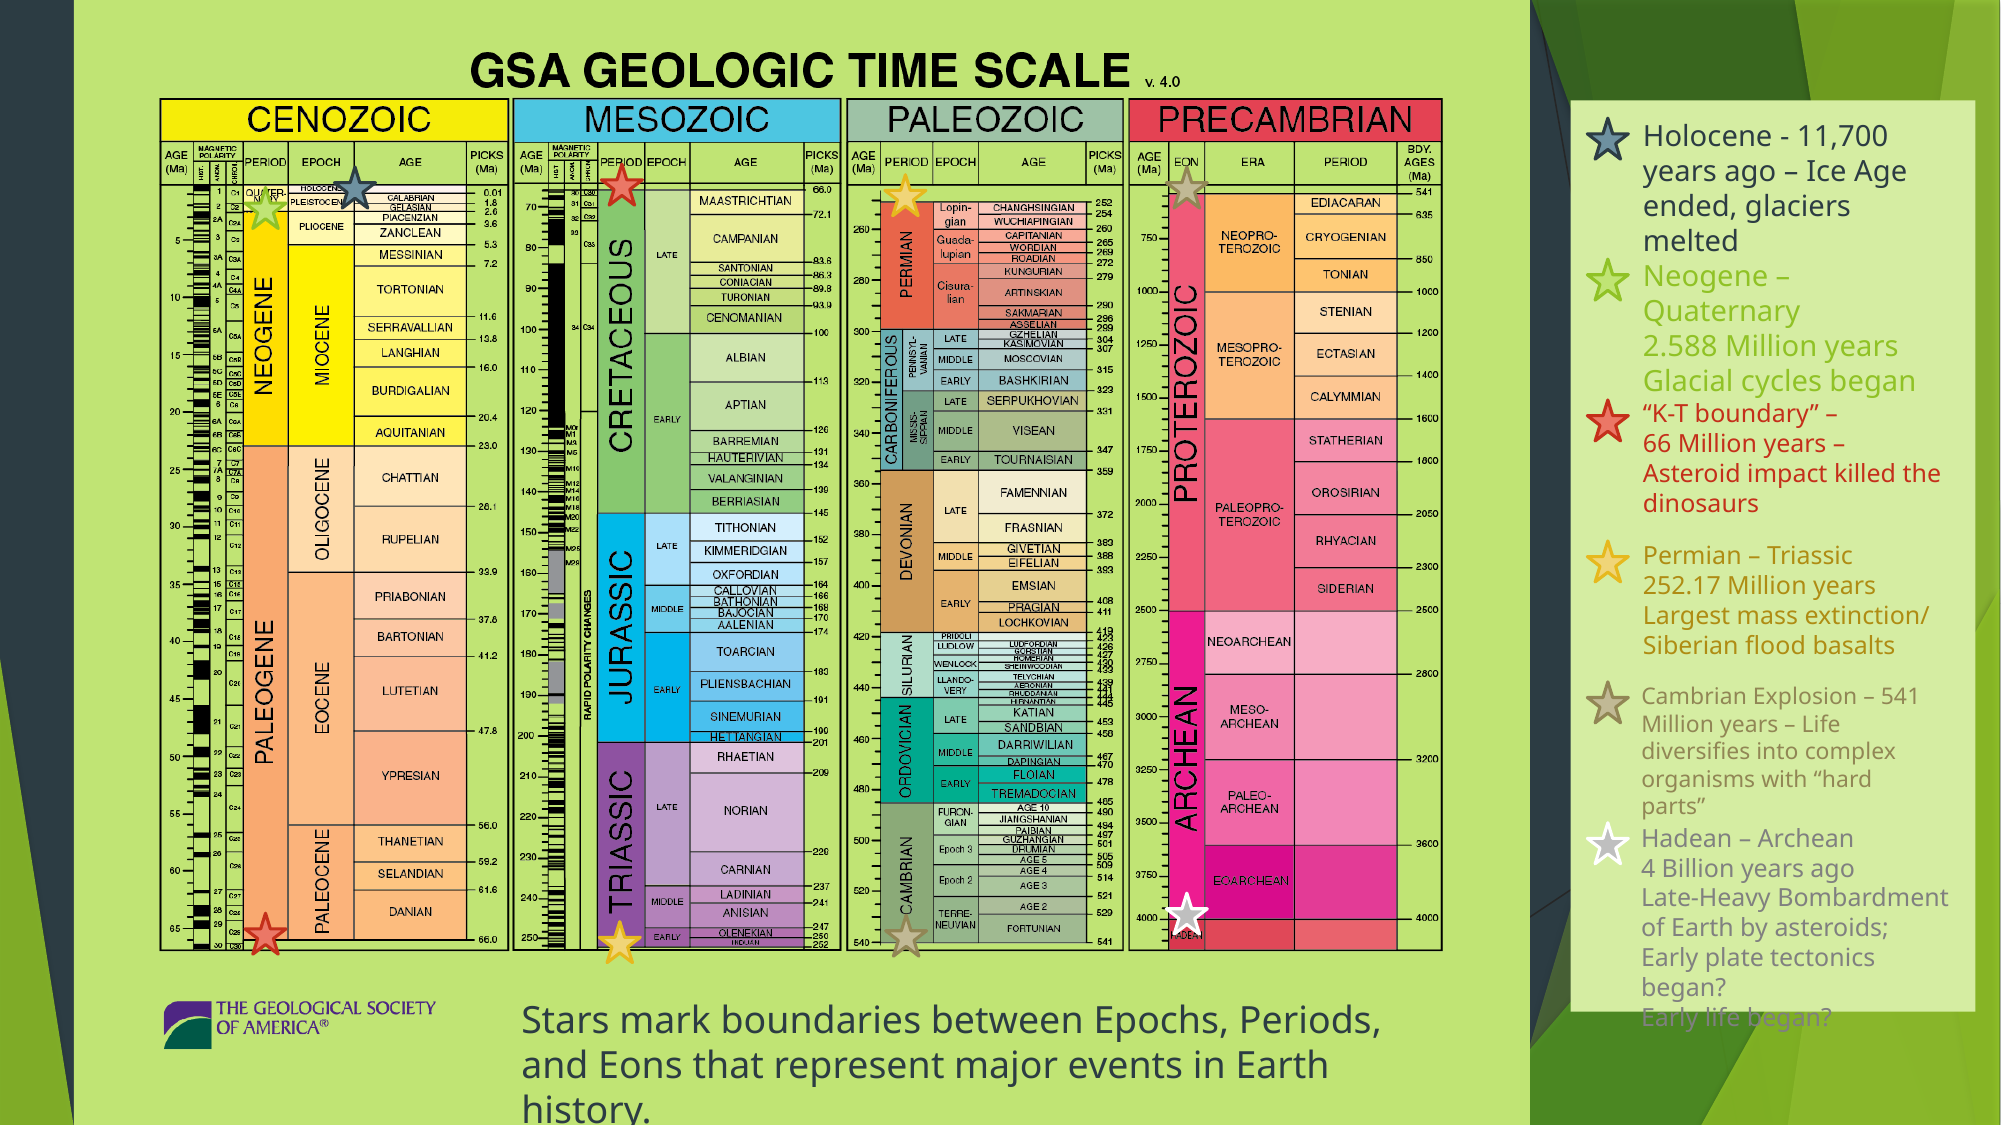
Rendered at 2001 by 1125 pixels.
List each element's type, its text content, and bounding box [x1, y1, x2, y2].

text_box [1585, 398, 1628, 443]
text_box Hadean – Archean 4 Billion years ago Late-Heavy Bombardment of Earth by asteroids; Early plate tectonics began? Early life began? [1626, 814, 1976, 1040]
text_box [1585, 539, 1628, 584]
text_box Holocene - 11,700 years ago – Ice Age ended, glaciers melted [1628, 110, 1960, 249]
text_box [1585, 257, 1628, 302]
text_box Permian – Triassic 252.17 Million years Largest mass extinction/ Siberian flood basalts [1628, 532, 1960, 668]
text_box “K-T boundary” – 66 Million years – Asteroid impact killed the dinosaurs [1628, 389, 1960, 525]
text_box Neogene – Quaternary 2.588 Million years Glacial cycles began [1628, 249, 1960, 389]
text_box Cambrian Explosion – 541 Million years – Life diversifies into complex organisms with “hard parts” [1626, 674, 1958, 814]
text_box [1569, 99, 1977, 1013]
picture [73, 0, 1531, 1125]
text_box [1585, 116, 1628, 161]
text_box [1585, 821, 1626, 866]
text_box [1585, 680, 1626, 725]
